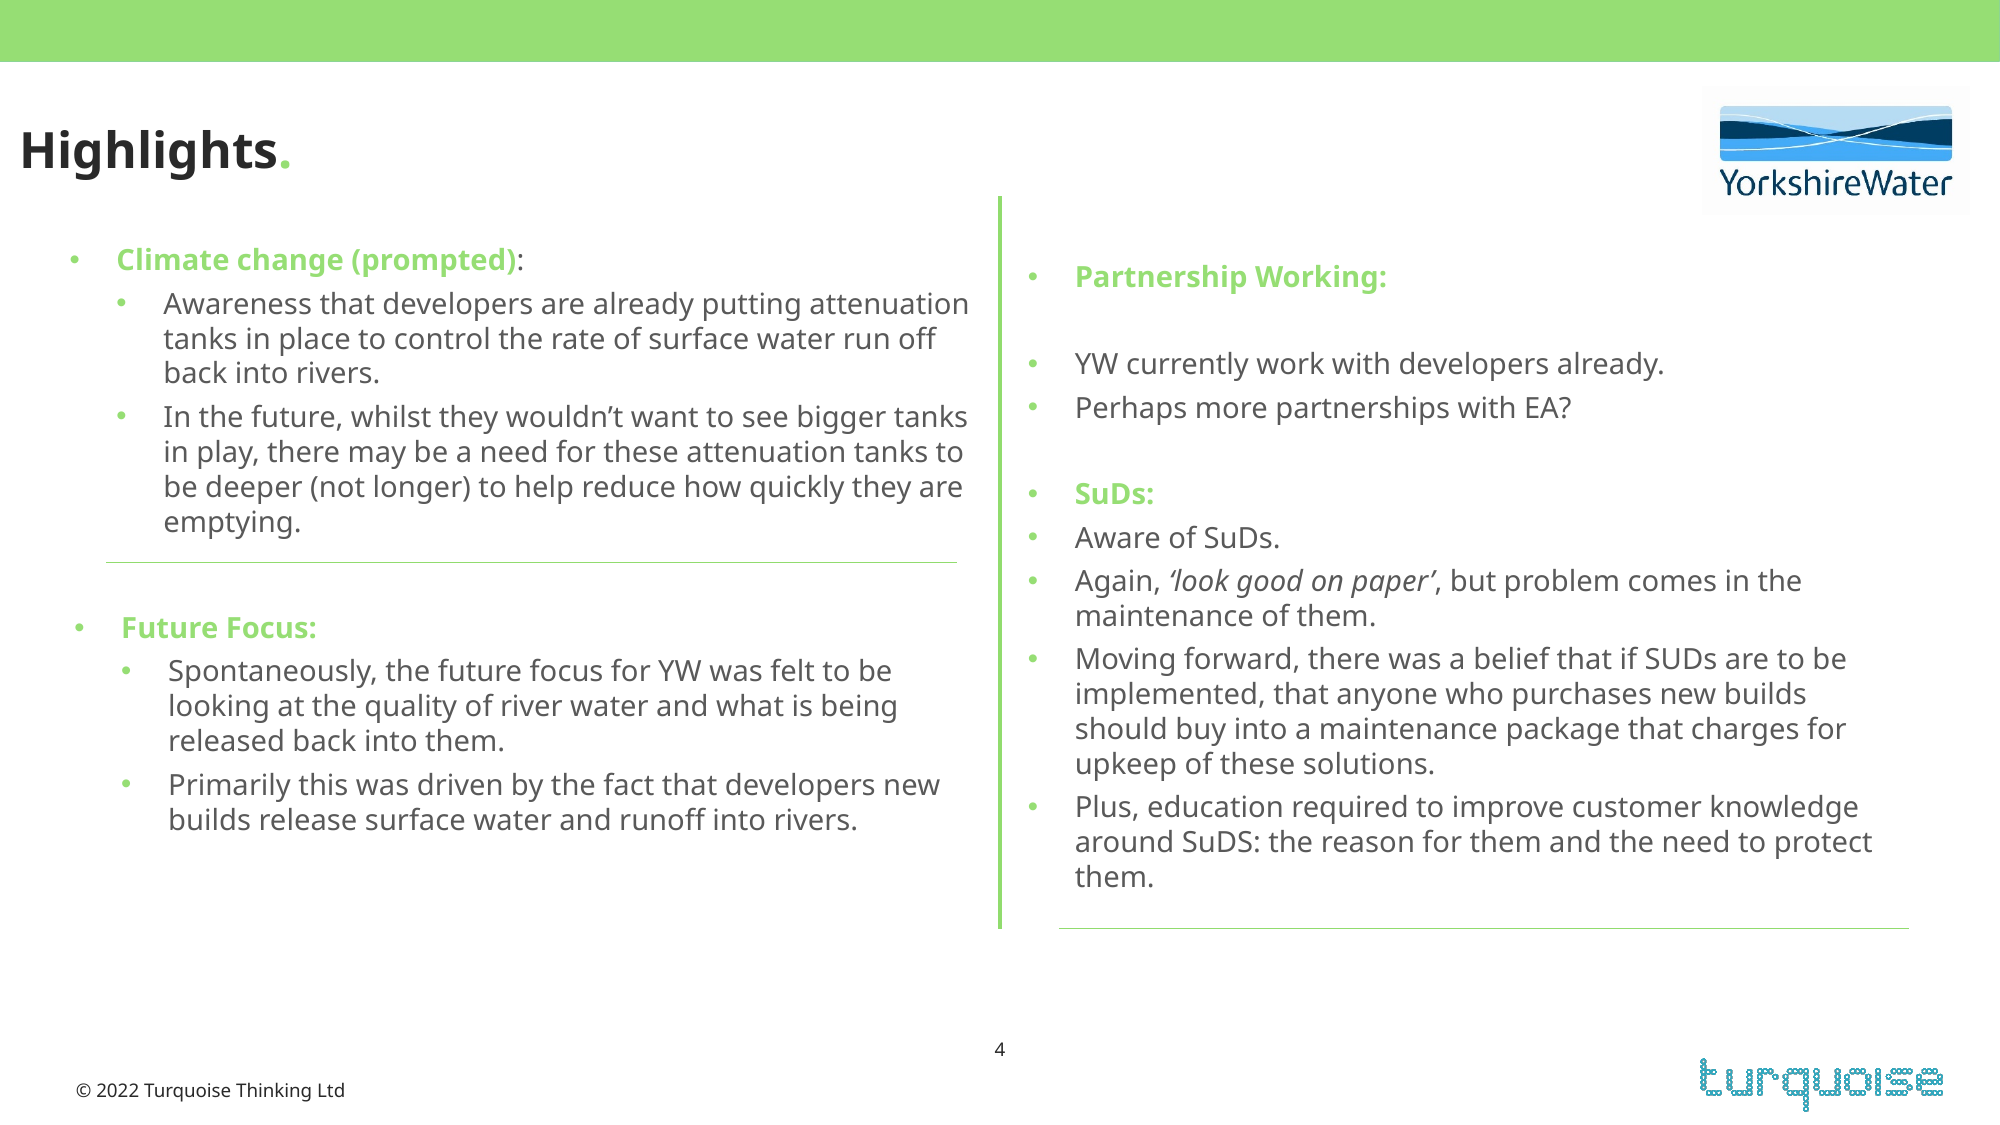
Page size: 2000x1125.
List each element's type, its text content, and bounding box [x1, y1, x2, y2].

text_box Partnership Working: YW currently work with developers already. Perhaps more partnerships with EA? SuDs: Aware of SuDs. Again, ‘look good on paper’, but problem comes in the maintenance of them. Moving forward, there was a belief that if SUDs are to be implemented, that anyone who purchases new builds should buy into a maintenance package that charges for upkeep of these solutions. Plus, education required to improve customer knowledge around SuDS: the reason for them and the need to protect them. [1013, 251, 1923, 1032]
slide_number 4 [956, 1035, 1043, 1066]
text_box © 2022 Turquoise Thinking Ltd [60, 1075, 725, 1106]
text_box Future Focus: Spontaneously, the future focus for YW was felt to be looking at the quality of river water and what is being released back into them. Primarily this was driven by the fact that developers new builds release surface water and runoff into rivers. [59, 602, 995, 844]
picture [1700, 1058, 1943, 1112]
picture [1702, 86, 1970, 215]
text_box [0, 0, 2000, 64]
text_box Climate change (prompted): Awareness that developers are already putting attenuation tanks in place to control the rate of surface water run off back into rivers. In the future, whilst they wouldn’t want to see bigger tanks in play, there may be a need for these attenuation tanks to be deeper (not longer) to help reduce how quickly they are emptying. [54, 234, 995, 546]
title Highlights. [4, 64, 1570, 188]
